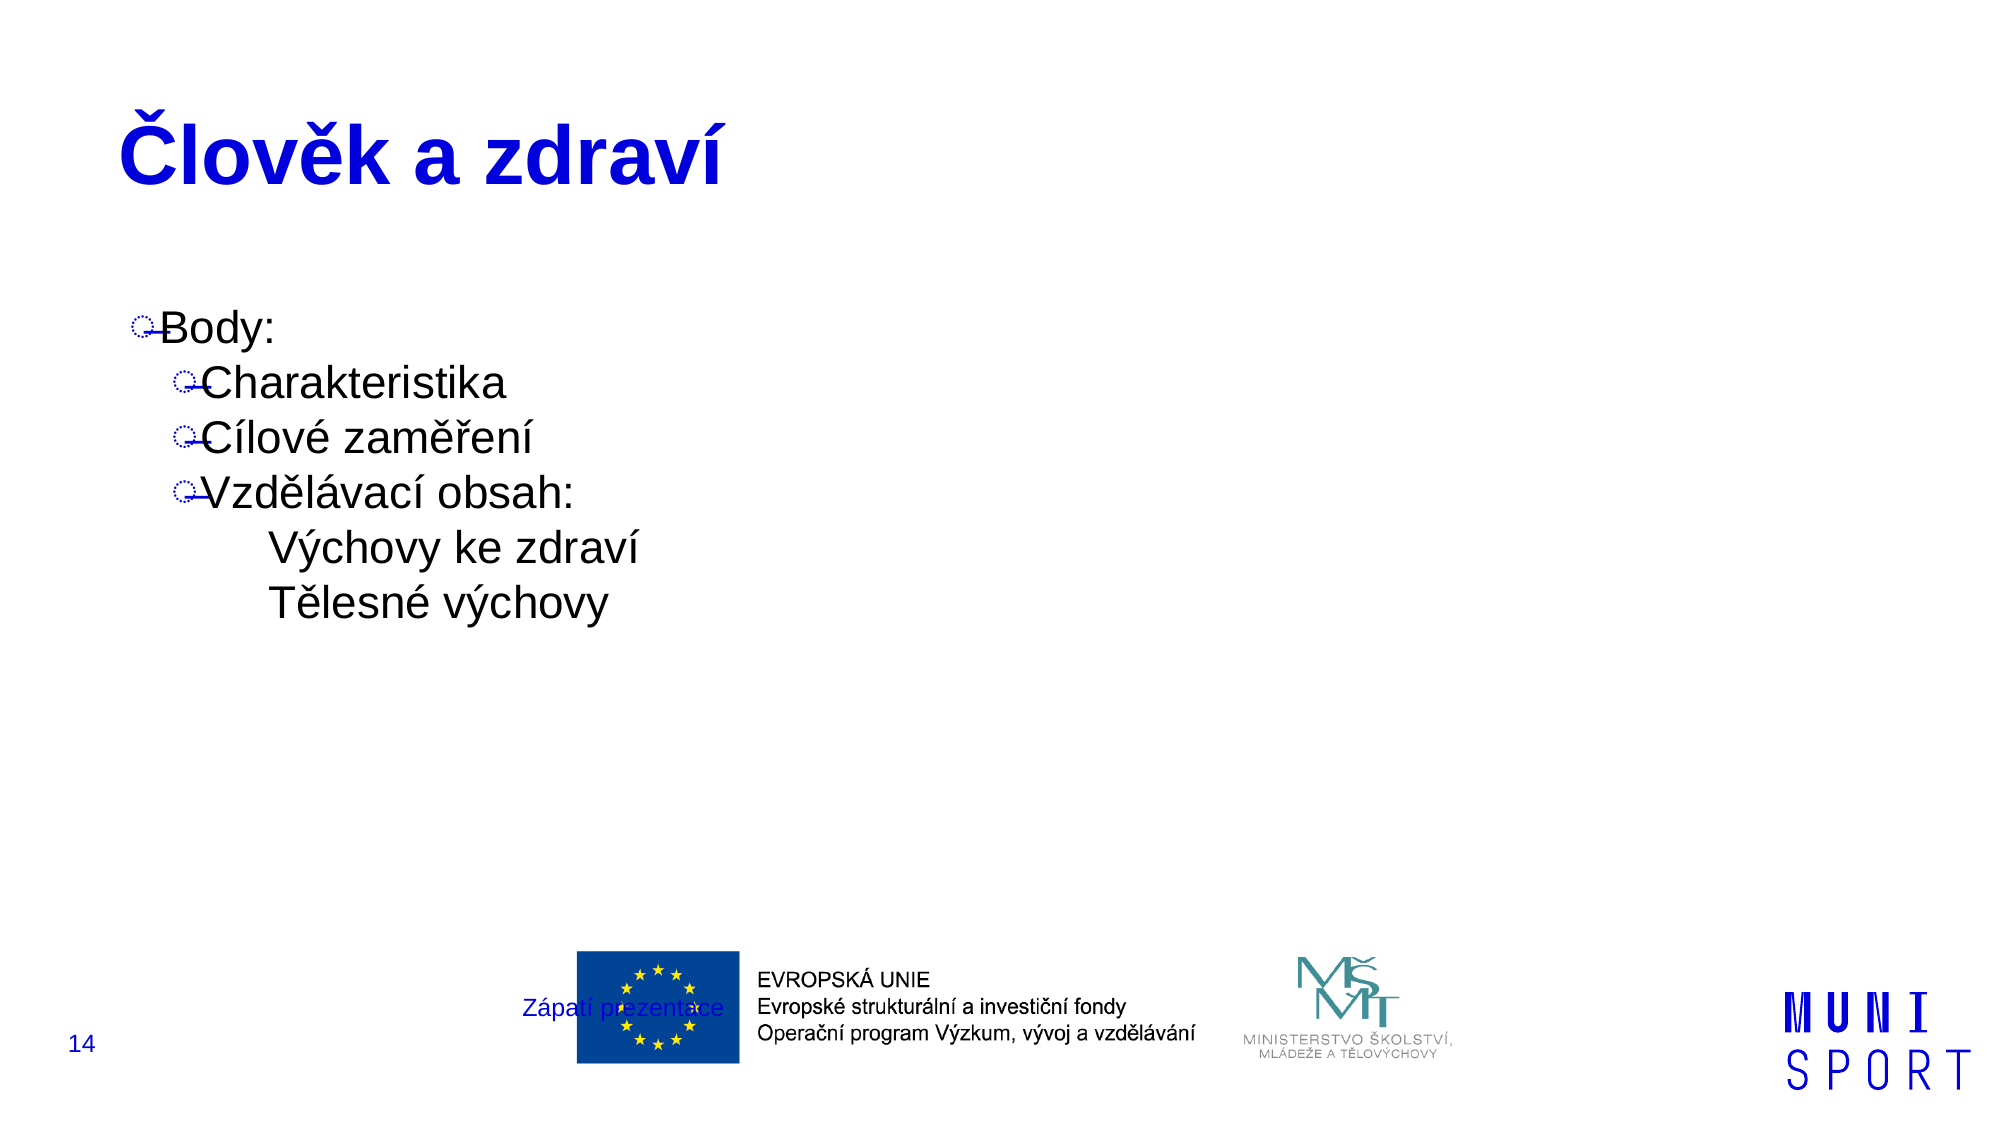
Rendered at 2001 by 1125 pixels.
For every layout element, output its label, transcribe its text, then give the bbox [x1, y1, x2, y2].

slide_number 14 [67, 1021, 110, 1063]
list Body: Charakteristika Cílové zaměření Vzdělávací obsah: Výchovy ke zdraví Tělesné výchovy [118, 277, 1883, 957]
footer Zápatí prezentace [522, 957, 1506, 1119]
title Člověk a zdraví [118, 118, 1883, 193]
